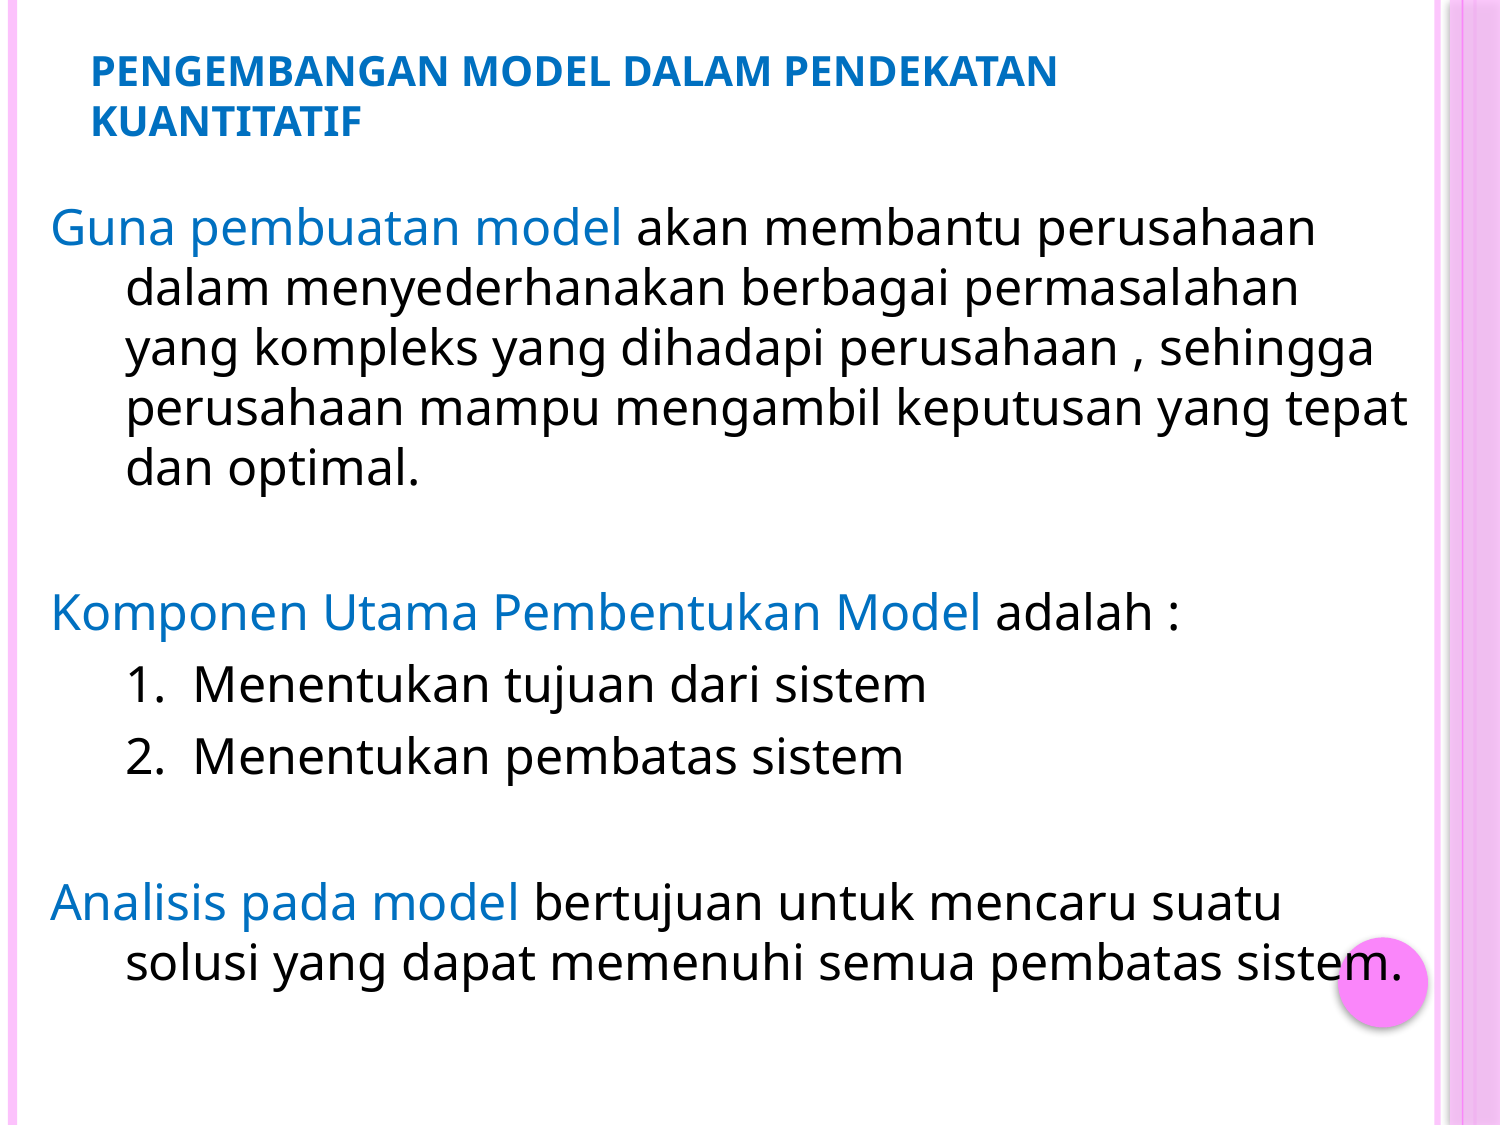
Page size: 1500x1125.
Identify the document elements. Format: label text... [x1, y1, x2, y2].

title PENGEMBANGAN MODEL DALAM PENDEKATAN KUANTITATIF [75, 45, 1300, 153]
list Guna pembuatan model akan membantu perusahaan dalam menyederhanakan berbagai permasalahan yang kompleks yang dihadapi perusahaan , sehingga perusahaan mampu mengambil keputusan yang tepat dan optimal. Komponen Utama Pembentukan Model adalah : 1. Menentukan tujuan dari sistem 2. Menentukan pembatas sistem Analisis pada model bertujuan untuk mencaru suatu solusi yang dapat memenuhi semua pembatas sistem. [35, 187, 1430, 1125]
